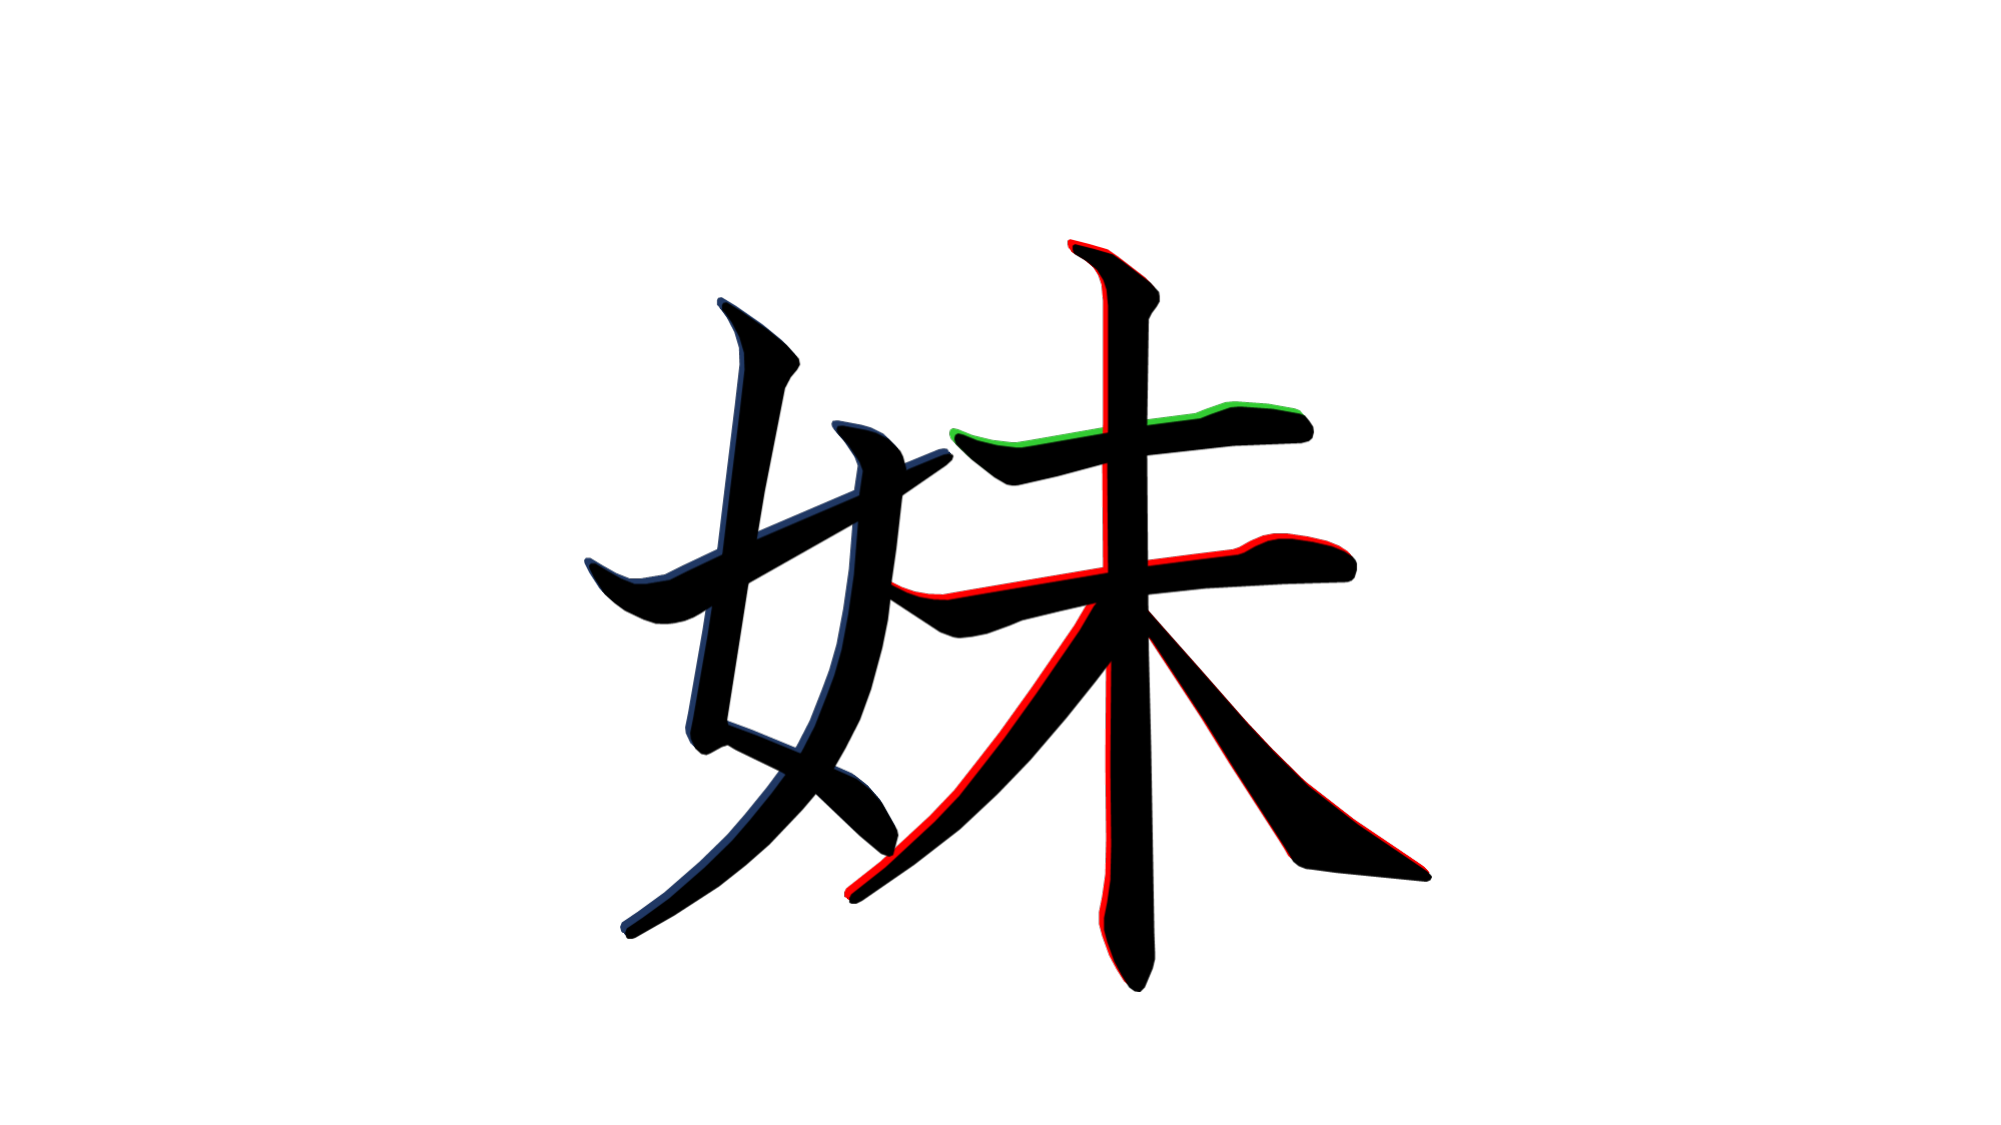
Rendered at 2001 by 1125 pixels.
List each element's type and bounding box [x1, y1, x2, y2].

picture [584, 239, 1432, 992]
